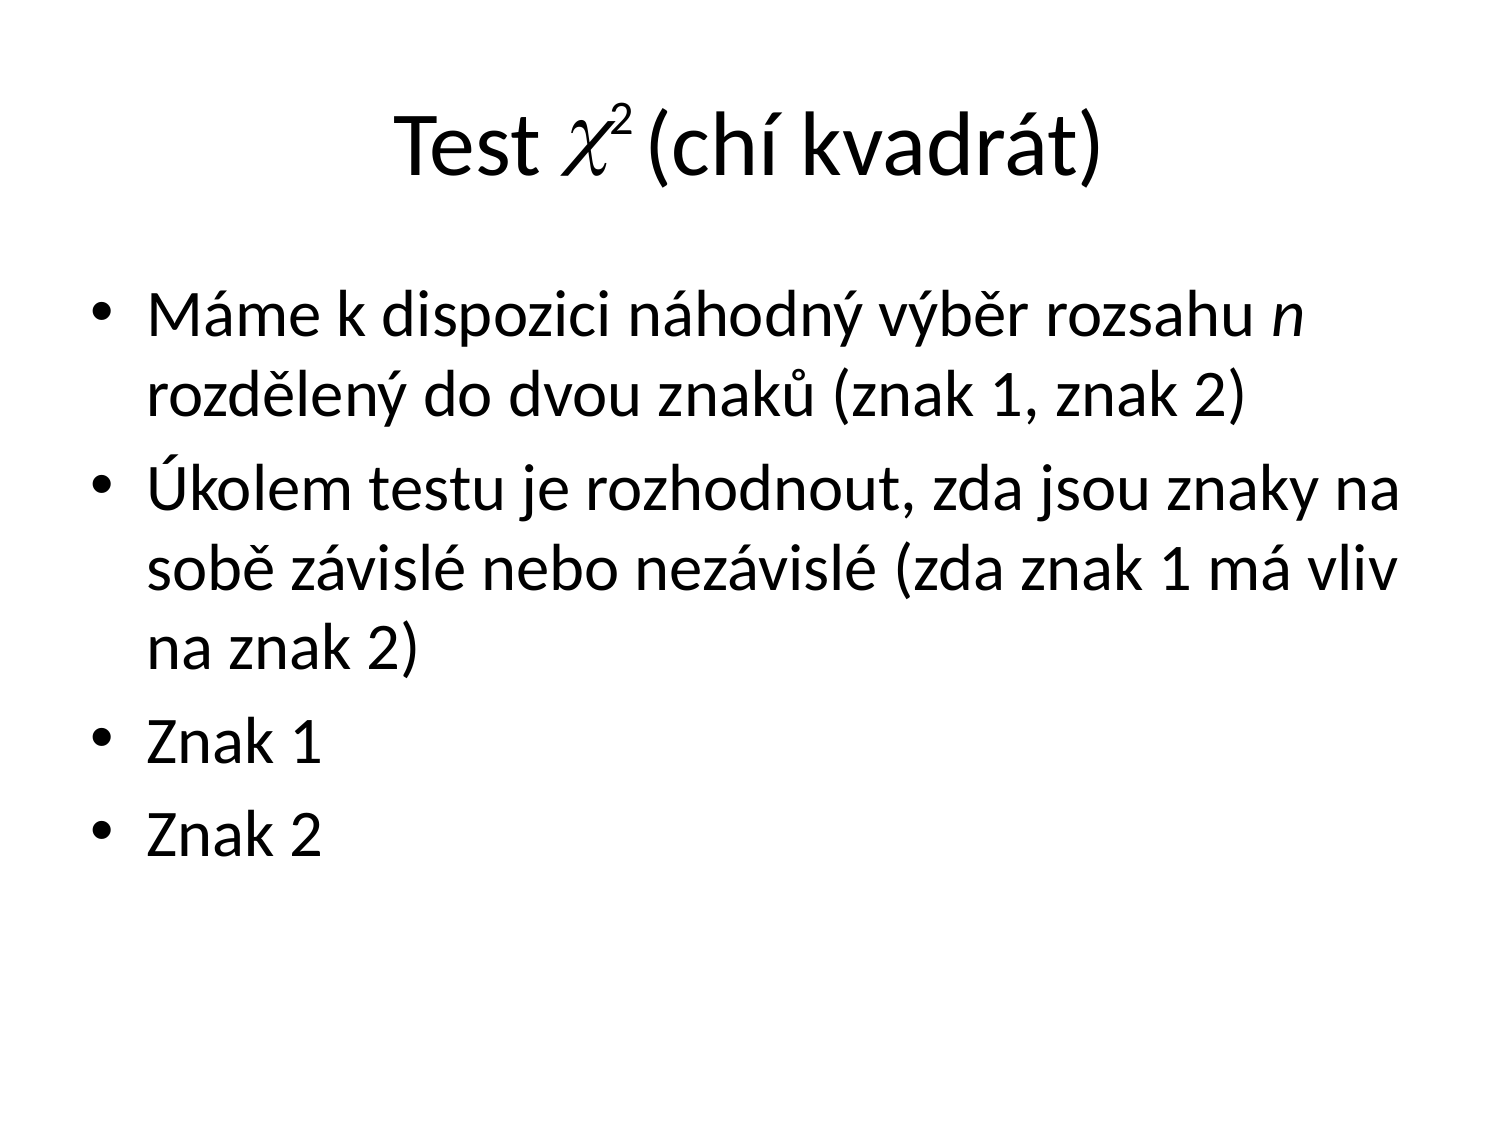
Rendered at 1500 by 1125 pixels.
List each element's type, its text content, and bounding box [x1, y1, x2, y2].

list Máme k dispozici náhodný výběr rozsahu n rozdělený do dvou znaků (znak 1, znak 2) Úkolem testu je rozhodnout, zda jsou znaky na sobě závislé nebo nezávislé (zda znak 1 má vliv na znak 2) Znak 1 Znak 2 [75, 262, 1425, 1005]
title Test (chí kvadrát) [75, 45, 1425, 233]
text_box 2 [549, 68, 821, 184]
